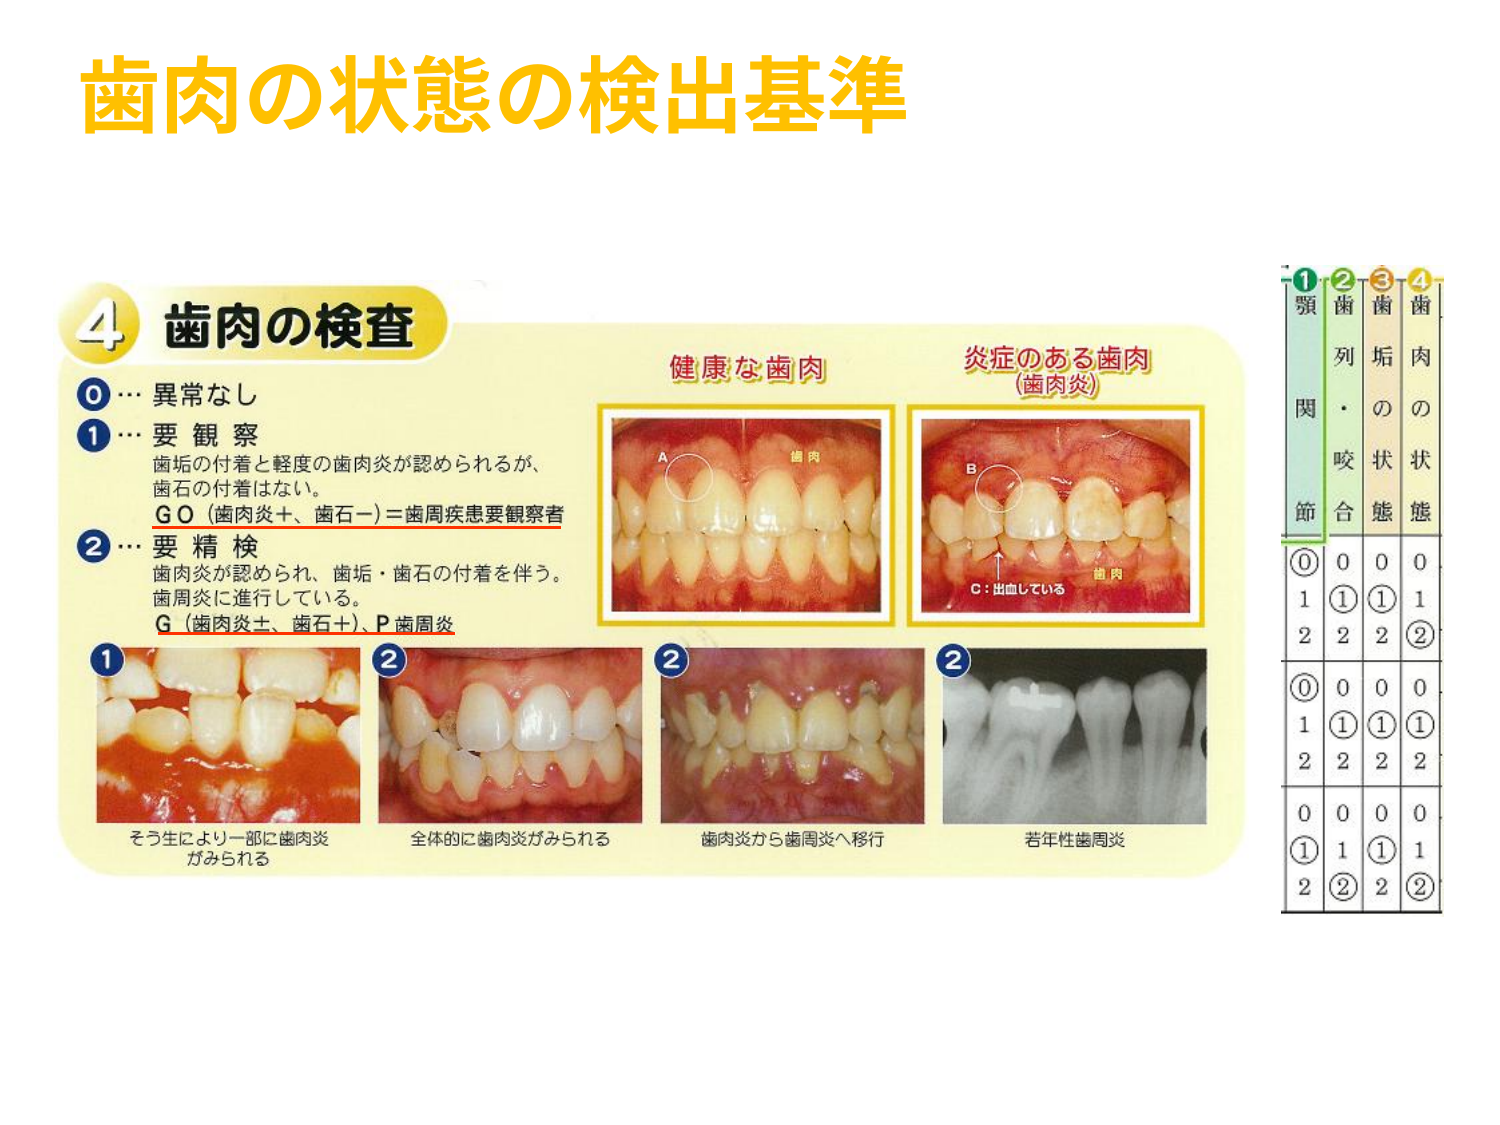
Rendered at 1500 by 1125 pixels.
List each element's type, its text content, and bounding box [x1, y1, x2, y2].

picture [52, 280, 1249, 882]
picture [1281, 265, 1445, 918]
text_box 歯肉の状態の検出基準 [63, 35, 926, 151]
